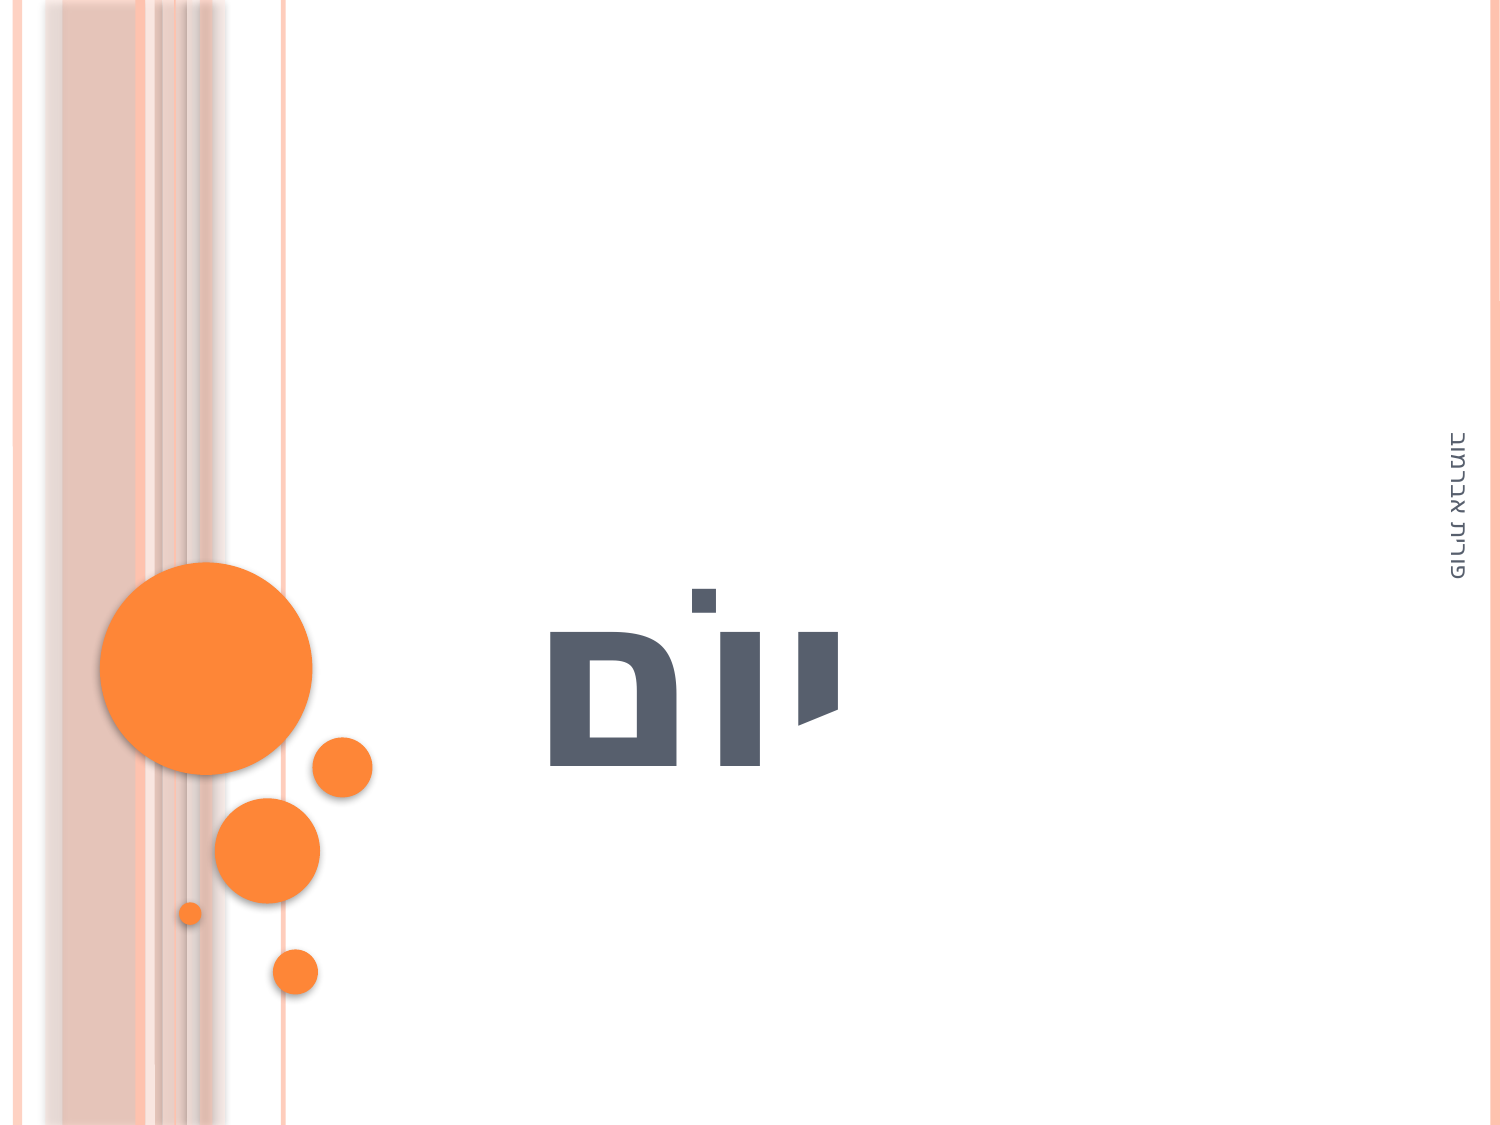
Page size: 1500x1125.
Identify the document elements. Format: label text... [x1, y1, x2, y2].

title יוֹם [513, 512, 1388, 824]
footer פורית אברמוב [1429, 417, 1493, 1018]
